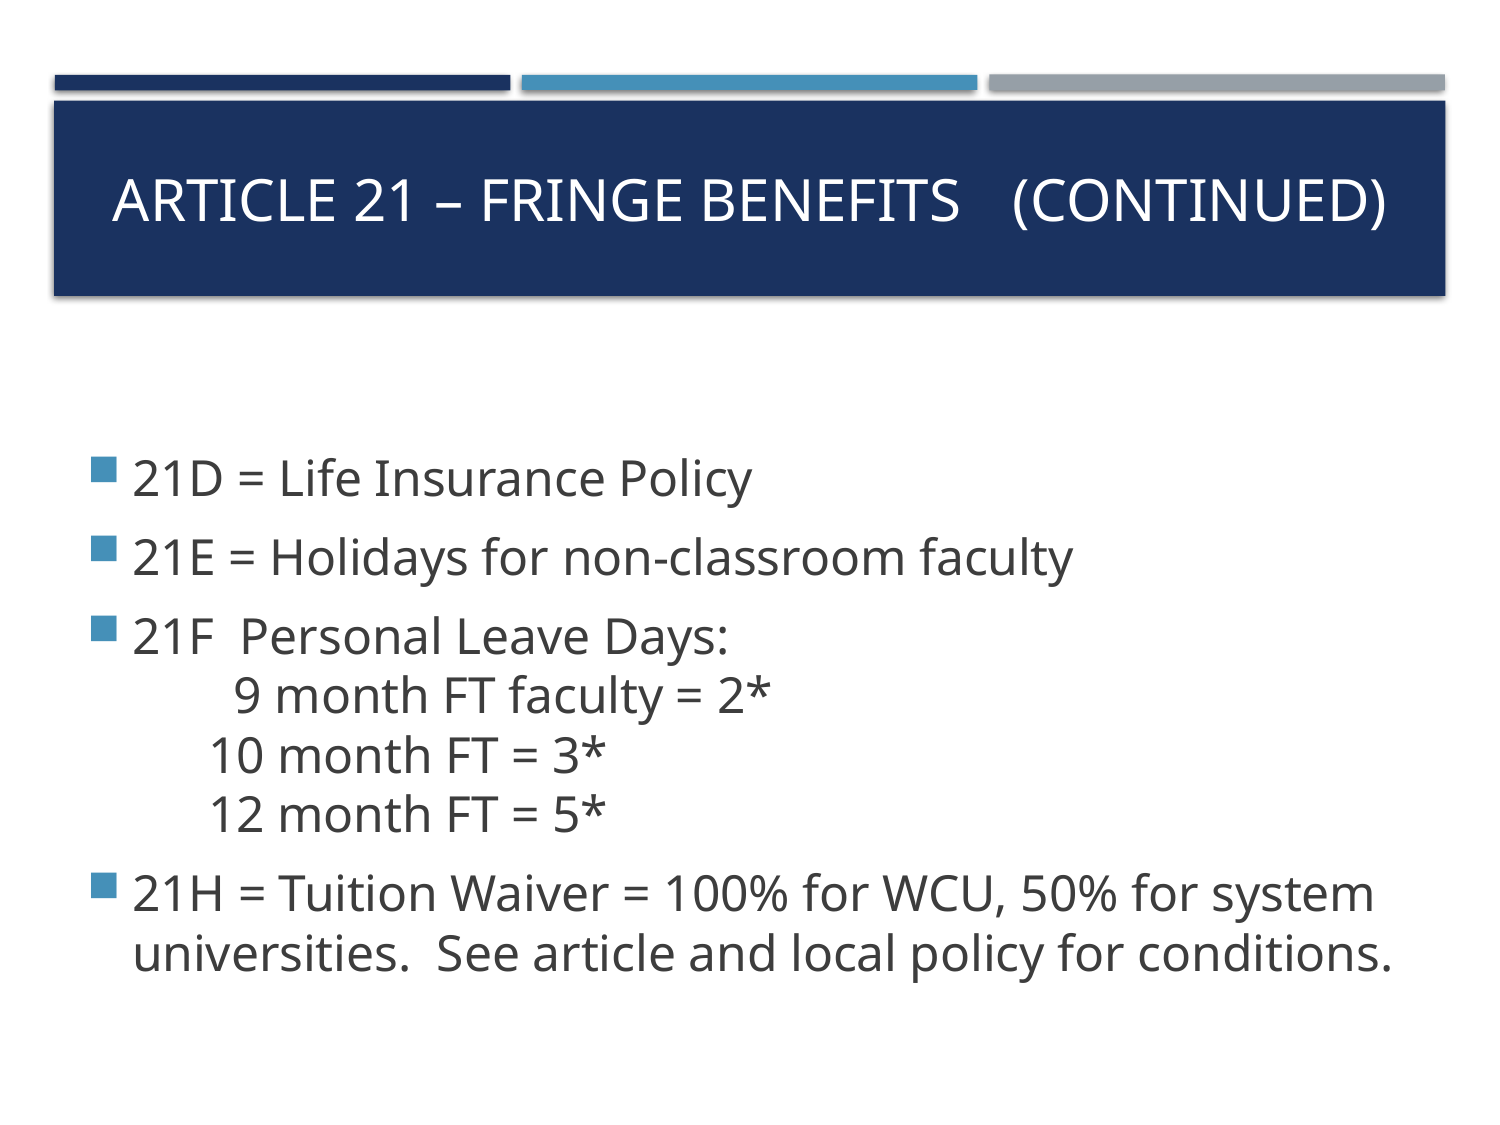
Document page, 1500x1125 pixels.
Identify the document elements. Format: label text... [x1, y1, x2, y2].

list 21D = Life Insurance Policy 21E = Holidays for non-classroom faculty 21F Personal Leave Days: 9 month FT faculty = 2* 10 month FT = 3* 12 month FT = 5* 21H = Tuition Waiver = 100% for WCU, 50% for system universities. See article and local policy for conditions. [71, 365, 1429, 1042]
title Article 21 – Fringe benefits (continued) [71, 115, 1429, 282]
